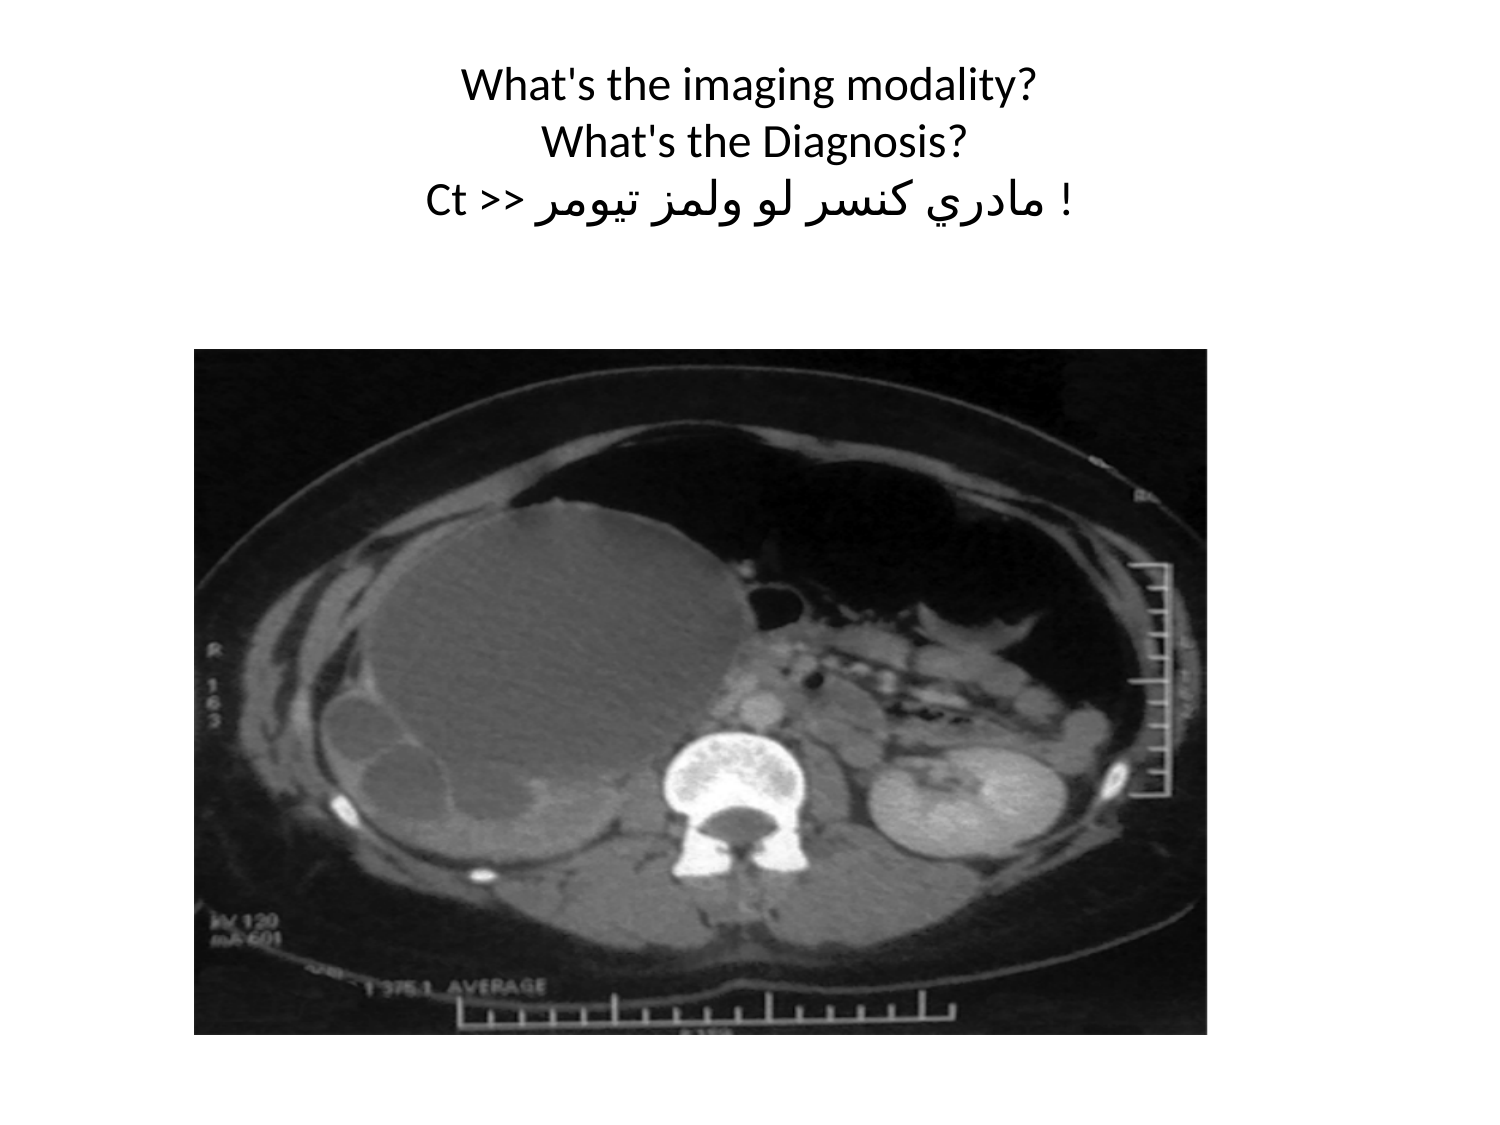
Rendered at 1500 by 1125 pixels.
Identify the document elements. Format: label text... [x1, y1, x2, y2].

title What's the imaging modality? What's the Diagnosis? Ct >> مادري كنسر لو ولمز تيومر ! [75, 45, 1425, 233]
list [194, 349, 1211, 1036]
